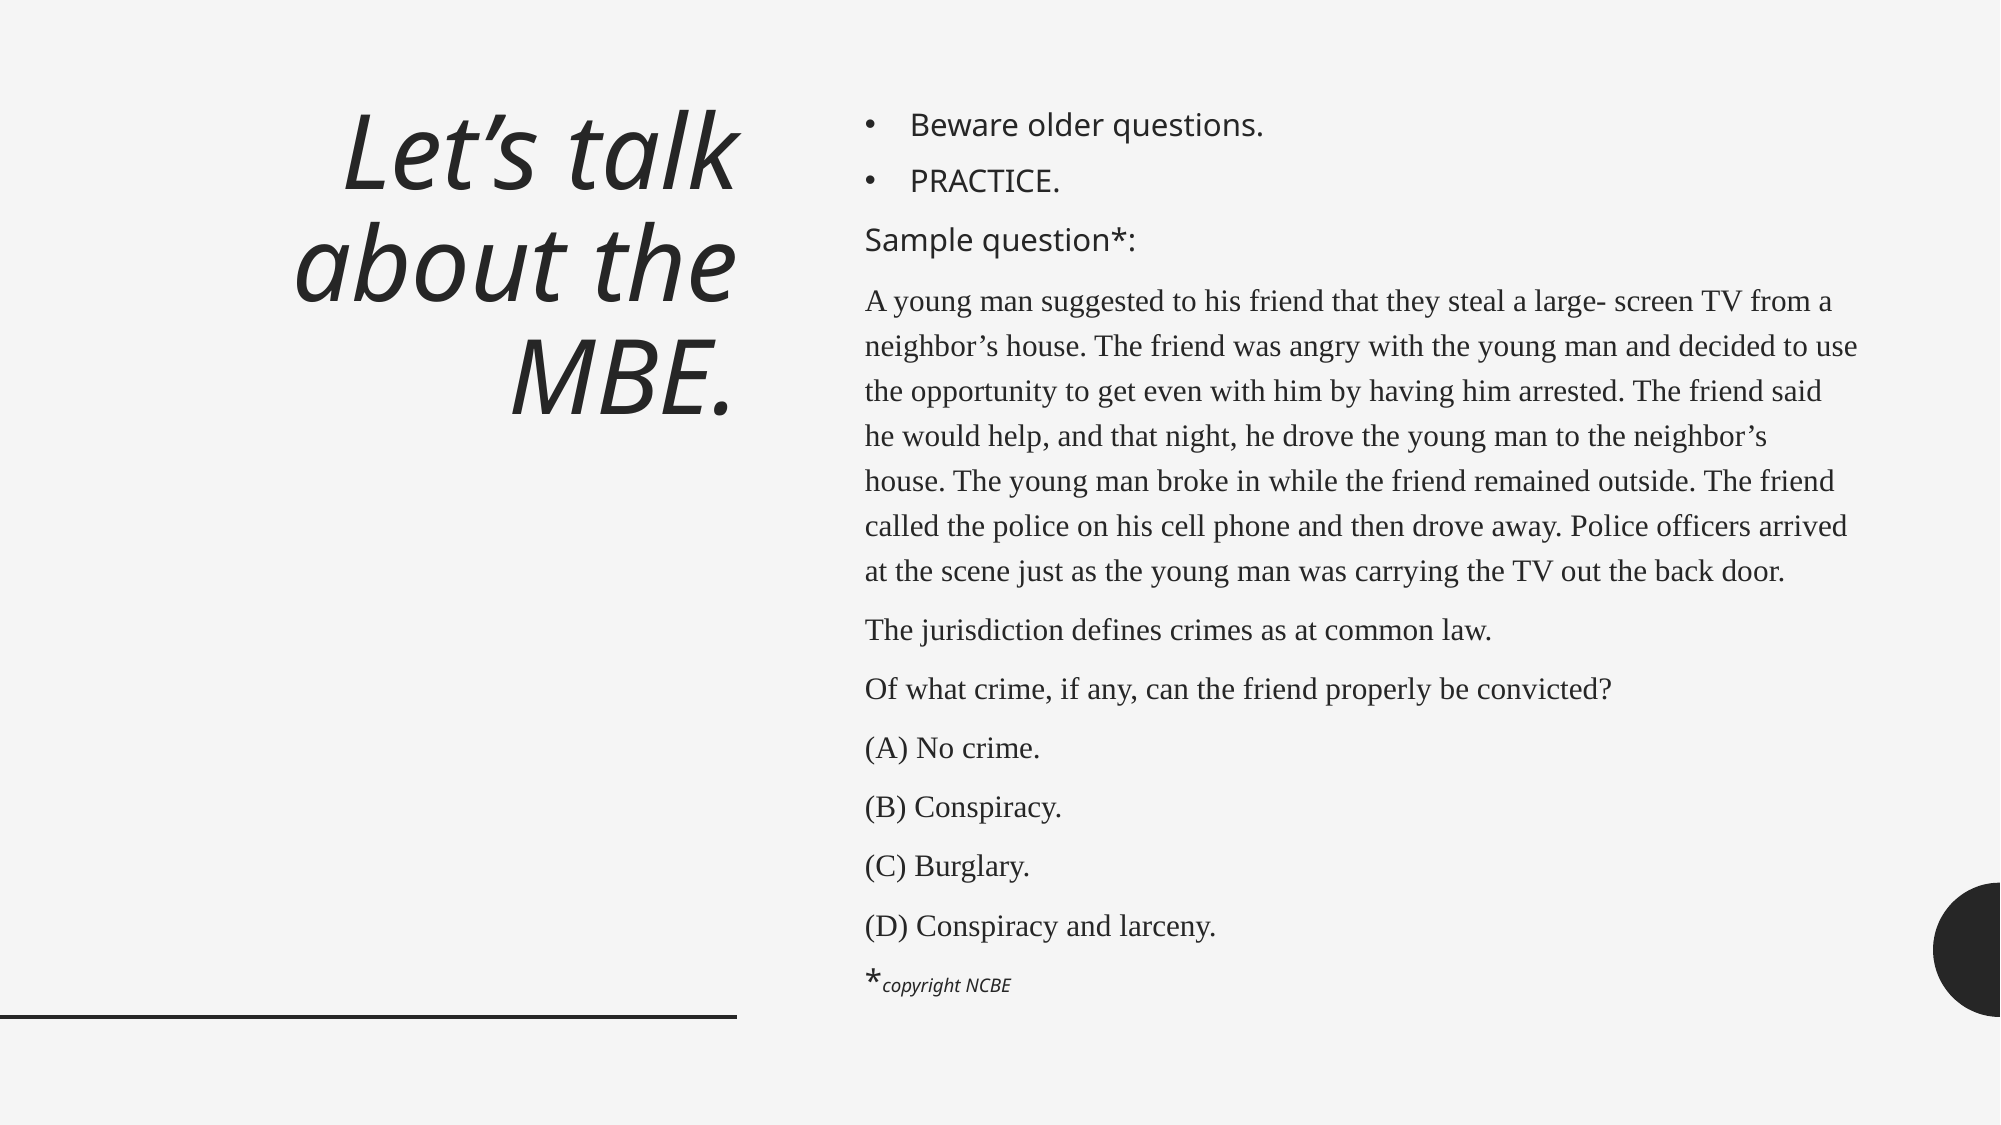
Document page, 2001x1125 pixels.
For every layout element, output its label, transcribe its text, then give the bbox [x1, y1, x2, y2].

list Beware older questions. PRACTICE. Sample question*: A young man suggested to his friend that they steal a large- screen TV from a neighbor’s house. The friend was angry with the young man and decided to use the opportunity to get even with him by having him arrested. The friend said he would help, and that night, he drove the young man to the neighbor’s house. The young man broke in while the friend remained outside. The friend called the police on his cell phone and then drove away. Police officers arrived at the scene just as the young man was carrying the TV out the back door. The jurisdiction defines crimes as at common law. Of what crime, if any, can the friend properly be convicted? (A) No crime. (B) Conspiracy. (C) Burglary. (D) Conspiracy and larceny. *copyright NCBE [849, 93, 1875, 1022]
title Let’s talk about the MBE. [125, 91, 754, 905]
